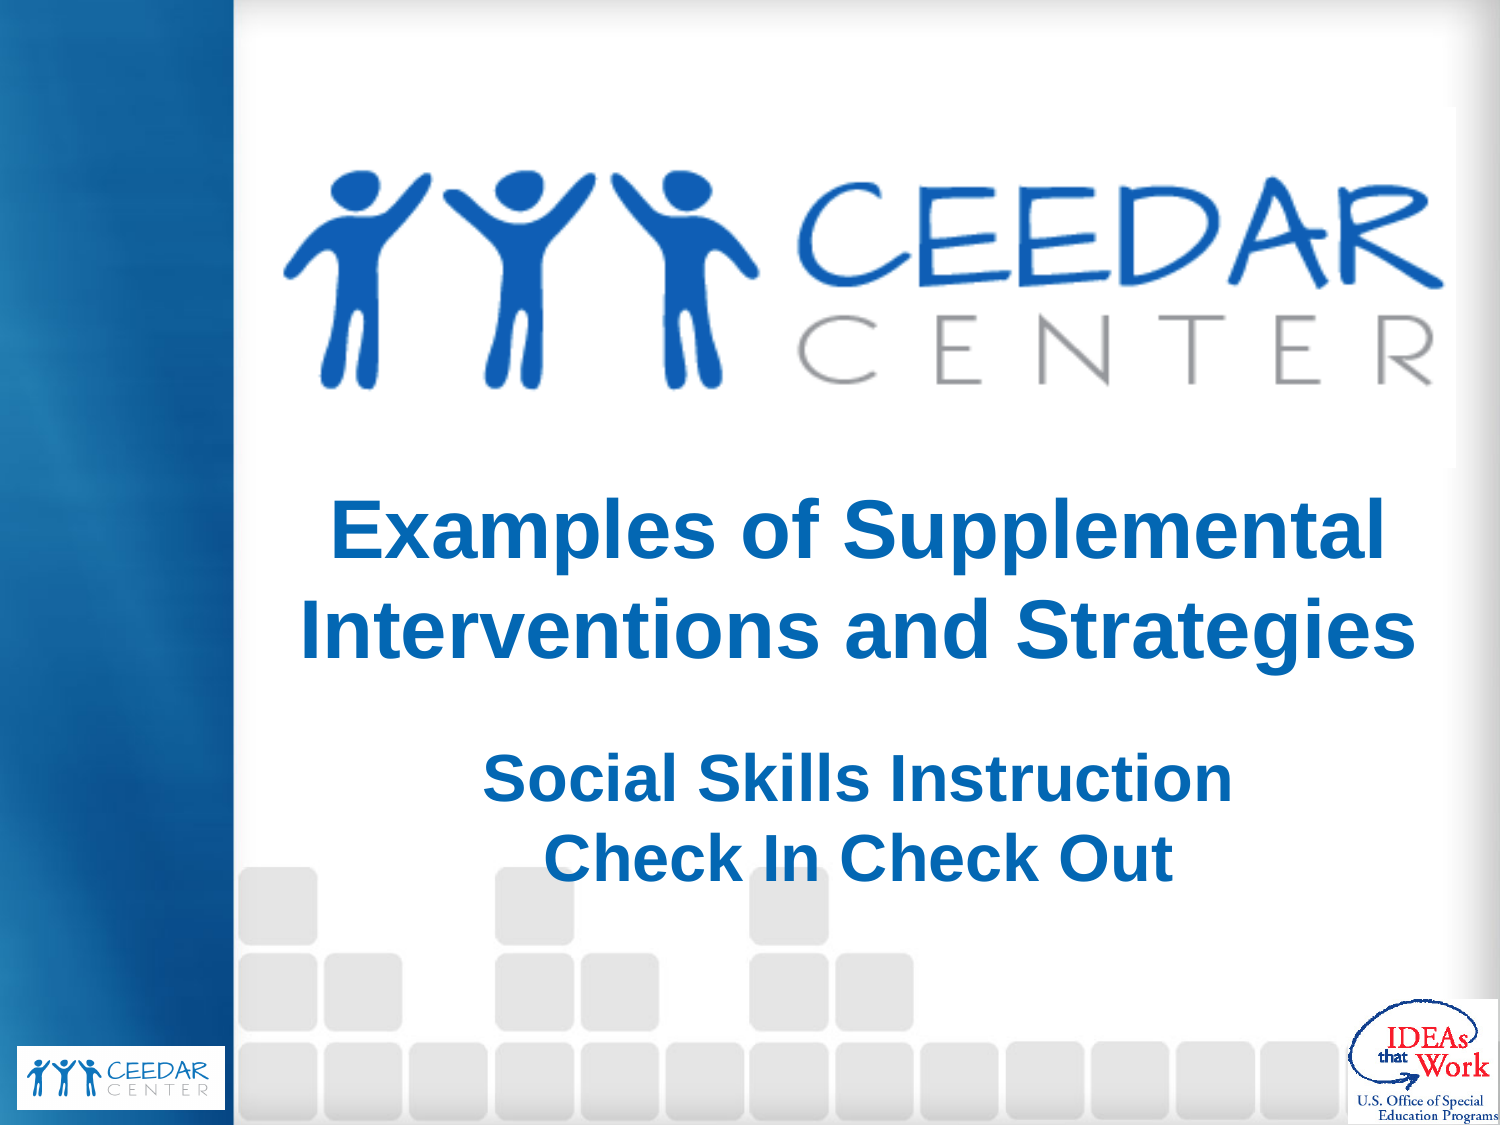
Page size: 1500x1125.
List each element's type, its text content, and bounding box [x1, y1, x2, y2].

text_box Examples of Supplemental Interventions and Strategies Social Skills Instruction Check In Check Out [262, 473, 1456, 912]
picture [0, 0, 1500, 1125]
